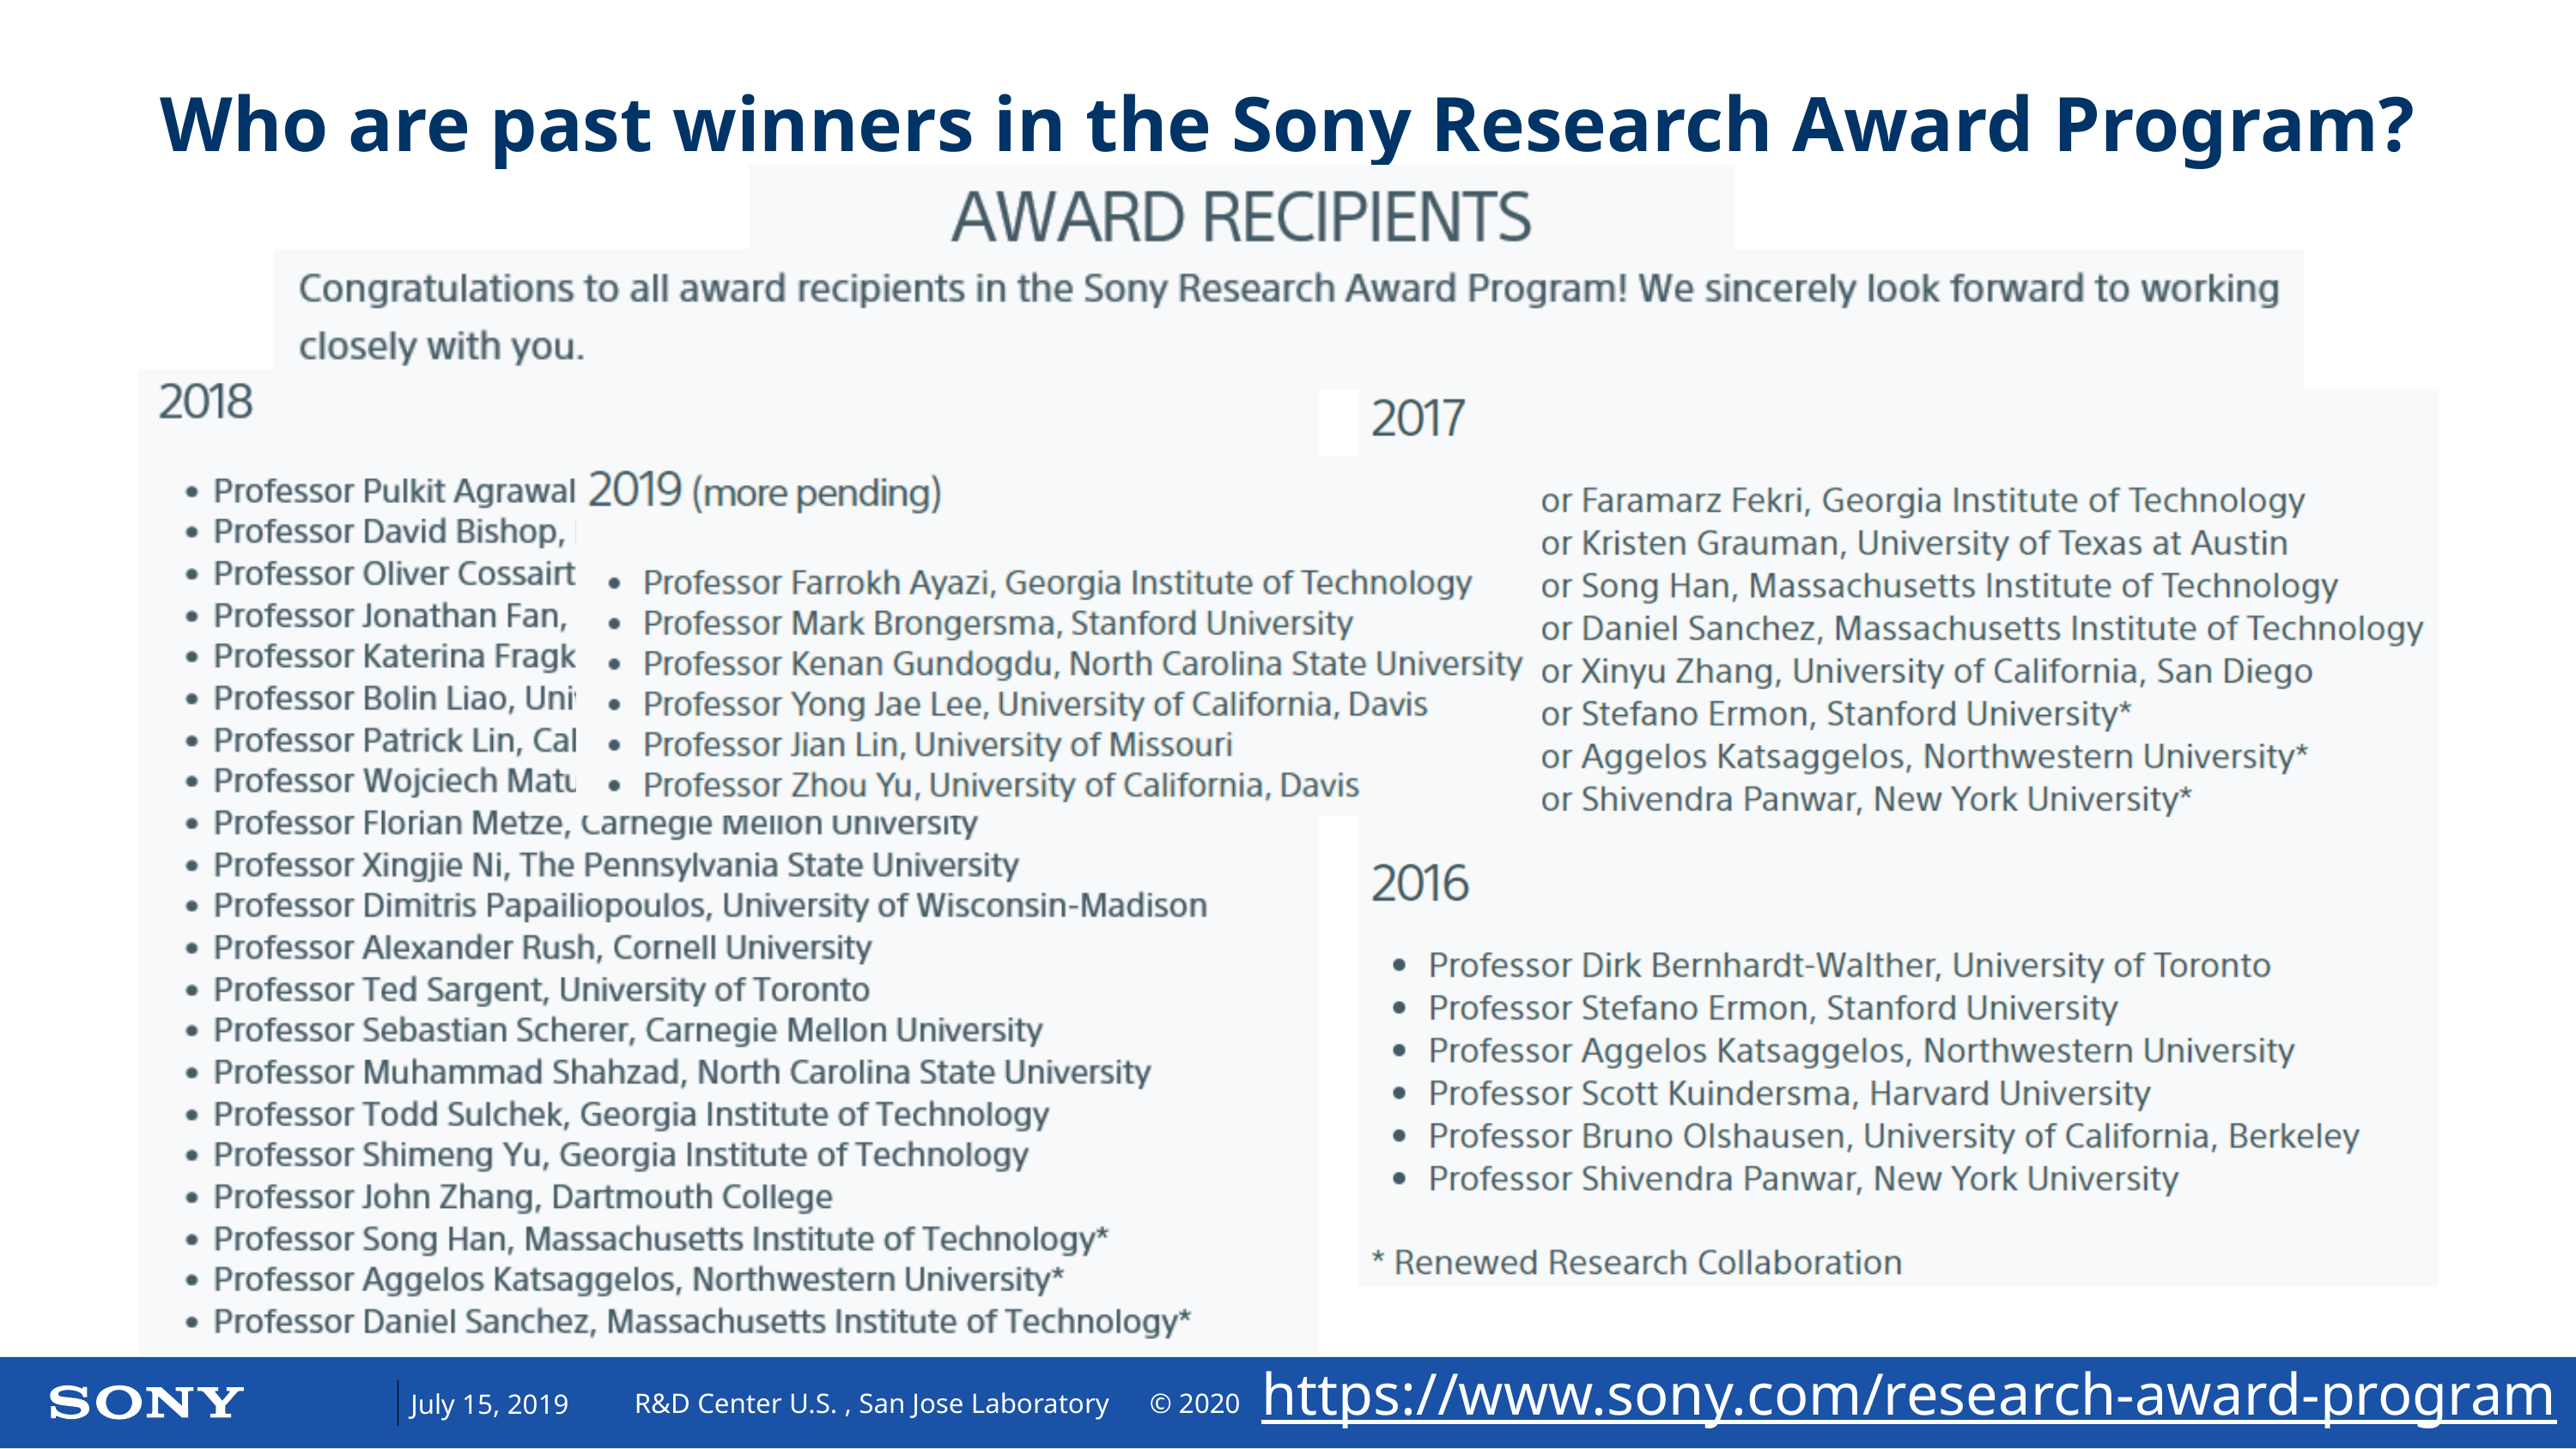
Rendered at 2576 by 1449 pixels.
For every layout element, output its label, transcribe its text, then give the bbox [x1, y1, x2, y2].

picture [137, 164, 2439, 1355]
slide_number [398, 1365, 601, 1442]
title Who are past winners in the Sony Research Award Program? [91, 76, 2485, 197]
text_box https://www.sony.com/research-award-program [1249, 1351, 2576, 1443]
